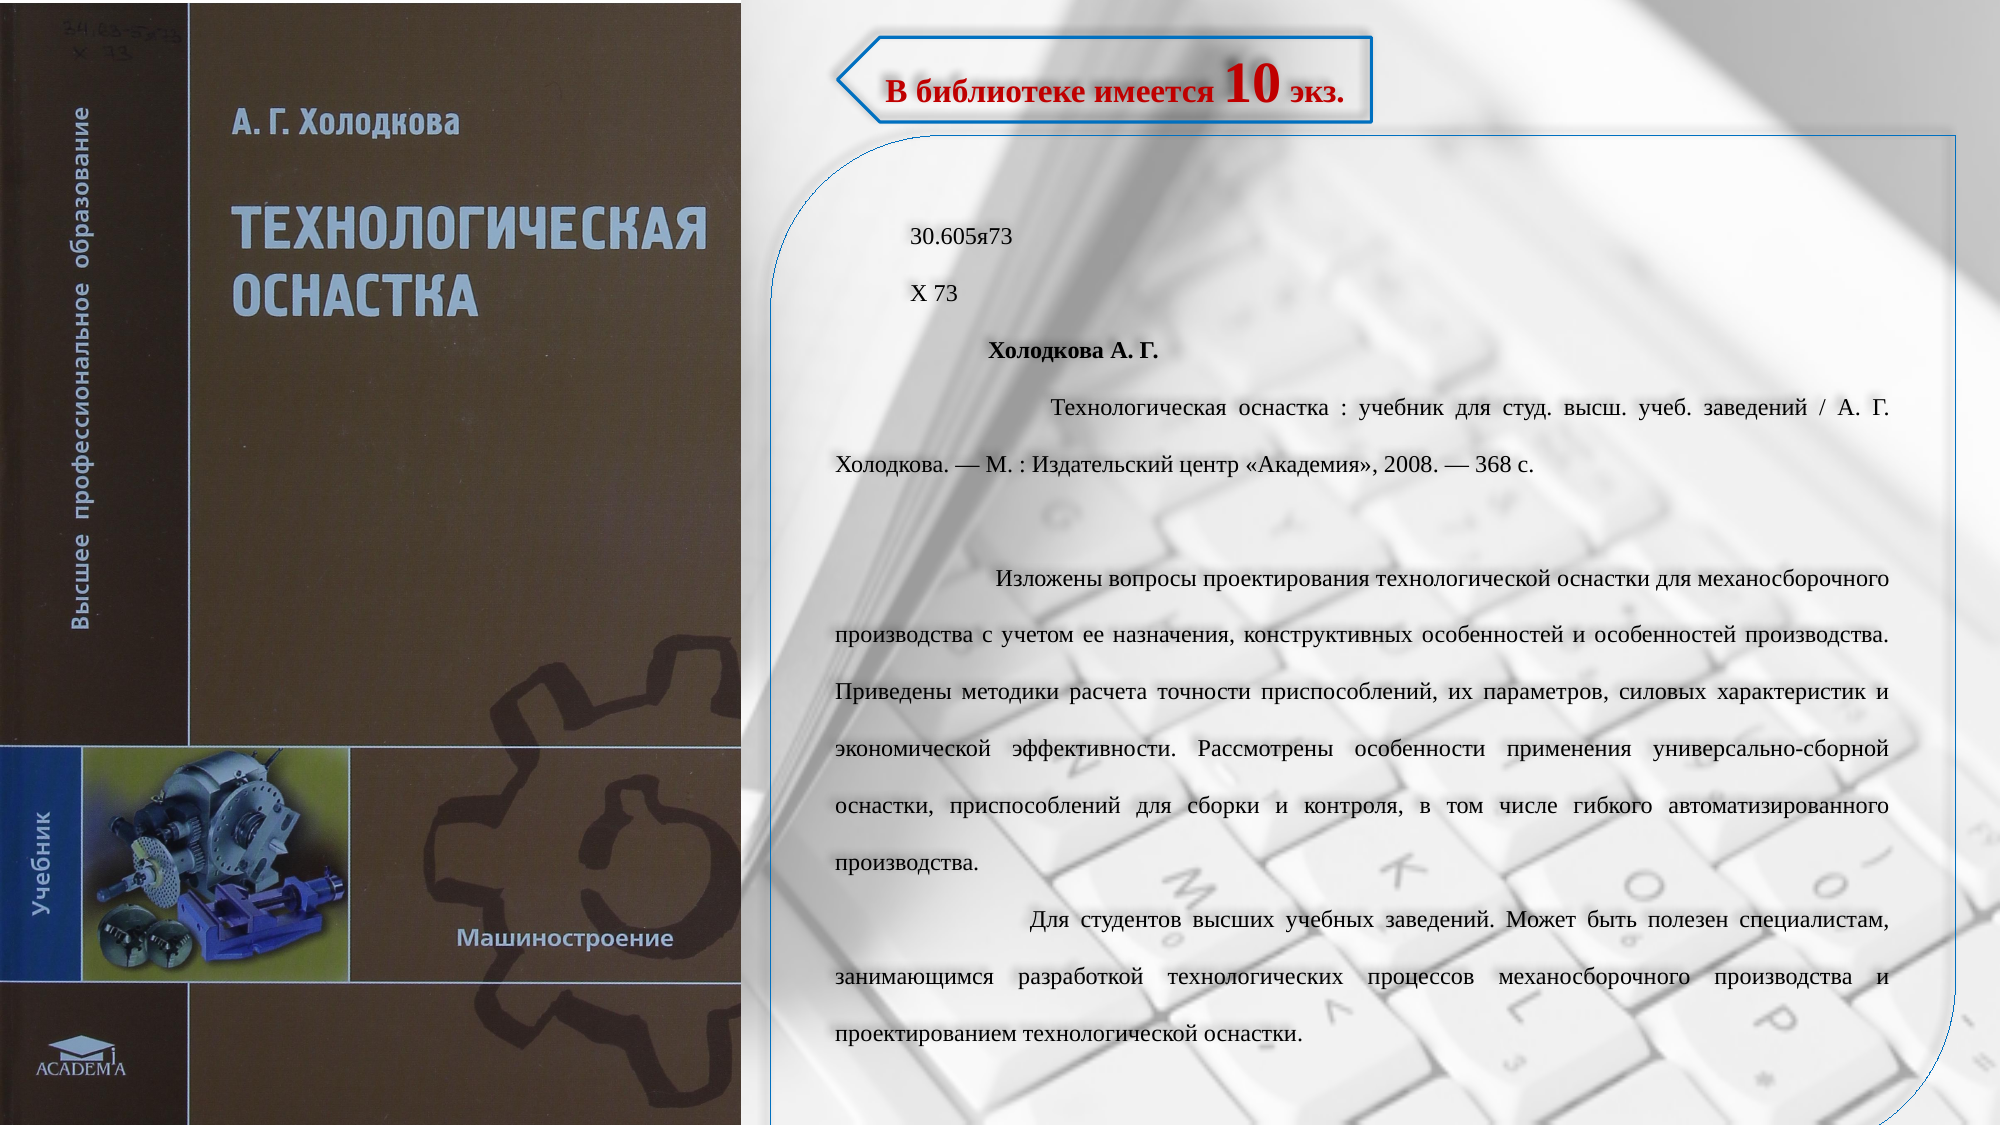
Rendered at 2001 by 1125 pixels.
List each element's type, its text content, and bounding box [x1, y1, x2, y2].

text_box В библиотеке имеется 10 экз. [837, 37, 1372, 123]
picture [0, 0, 741, 1125]
text_box 30.605я73 Х 73 Холодкова А. Г. Технологическая оснастка : учебник для студ. высш. учеб. заведений / А. Г. Холодкова. — М. : Издательский центр «Академия», 2008. — 368 с. Изложены вопросы проектирования технологической оснастки для механосборочного производства с учетом ее назначения, конструктивных особенностей и особенностей производства. Приведены методики расчета точности приспособлений, их параметров, силовых характеристик и экономической эффективности. Рассмотрены особенности применения универсально-сборной оснастки, приспособлений для сборки и контроля, в том числе гибкого автоматизированного производства. Для студентов высших учебных заведений. Может быть полезен специалистам, занимающимся разработкой технологических процессов механосборочного производства и проектированием технологической оснастки. [770, 135, 1956, 1125]
